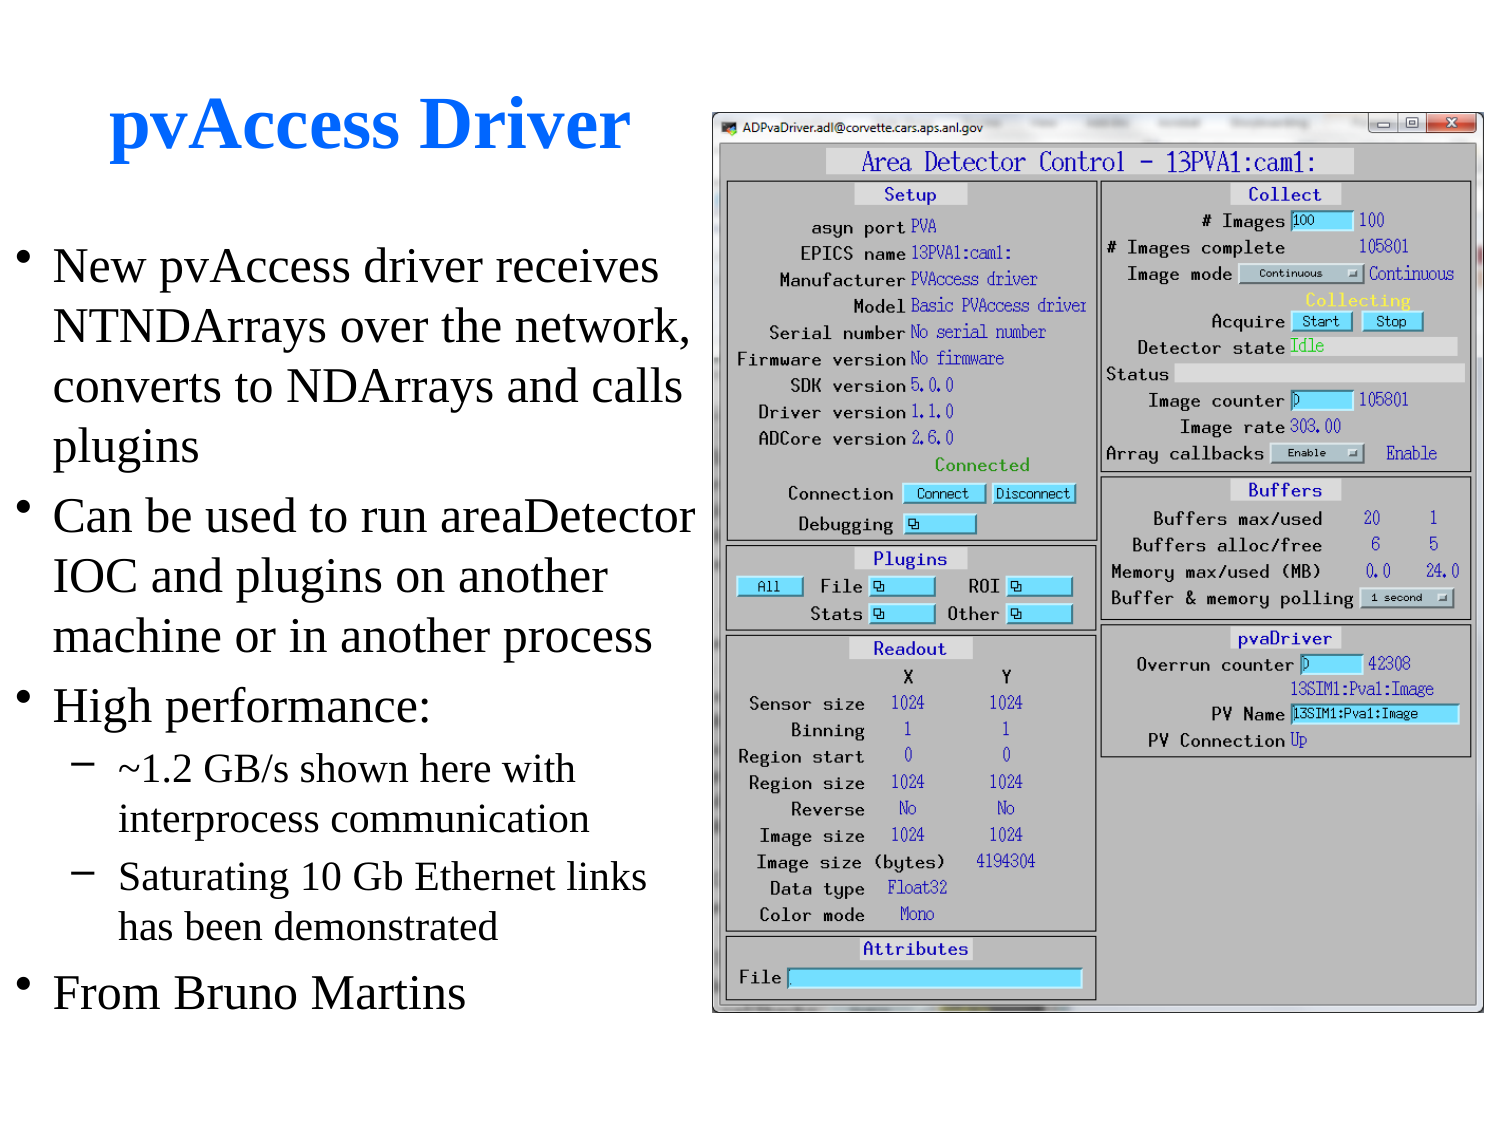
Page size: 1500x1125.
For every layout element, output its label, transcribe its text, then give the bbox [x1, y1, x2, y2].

list New pvAccess driver receives NTNDArrays over the network, converts to NDArrays and calls plugins Can be used to run areaDetector IOC and plugins on another machine or in another process High performance: ~1.2 GB/s shown here with interprocess communication Saturating 10 Gb Ethernet links has been demonstrated From Bruno Martins [0, 224, 707, 950]
picture [712, 112, 1484, 1013]
title pvAccess Driver [24, 62, 717, 175]
